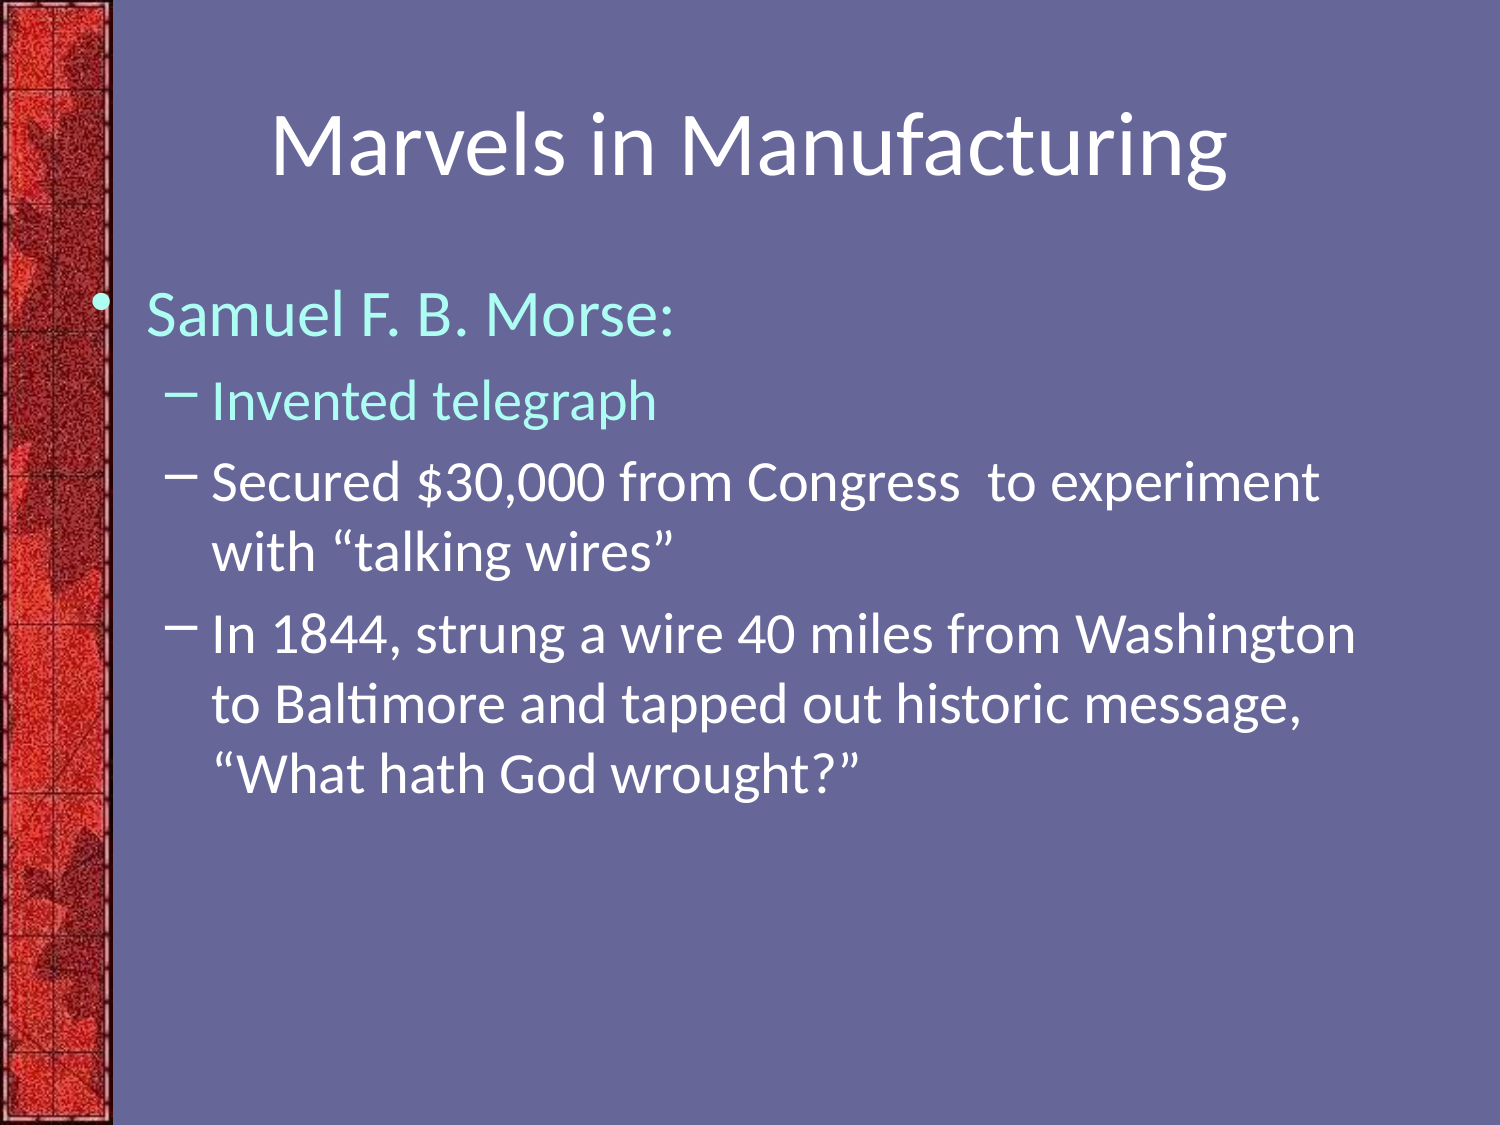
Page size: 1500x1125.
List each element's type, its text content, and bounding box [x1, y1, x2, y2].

title Marvels in Manufacturing [75, 45, 1425, 233]
list Samuel F. B. Morse: Invented telegraph Secured $30,000 from Congress to experiment with “talking wires” In 1844, strung a wire 40 miles from Washington to Baltimore and tapped out historic message, “What hath God wrought?” [75, 262, 1425, 1005]
picture [0, 0, 113, 1125]
